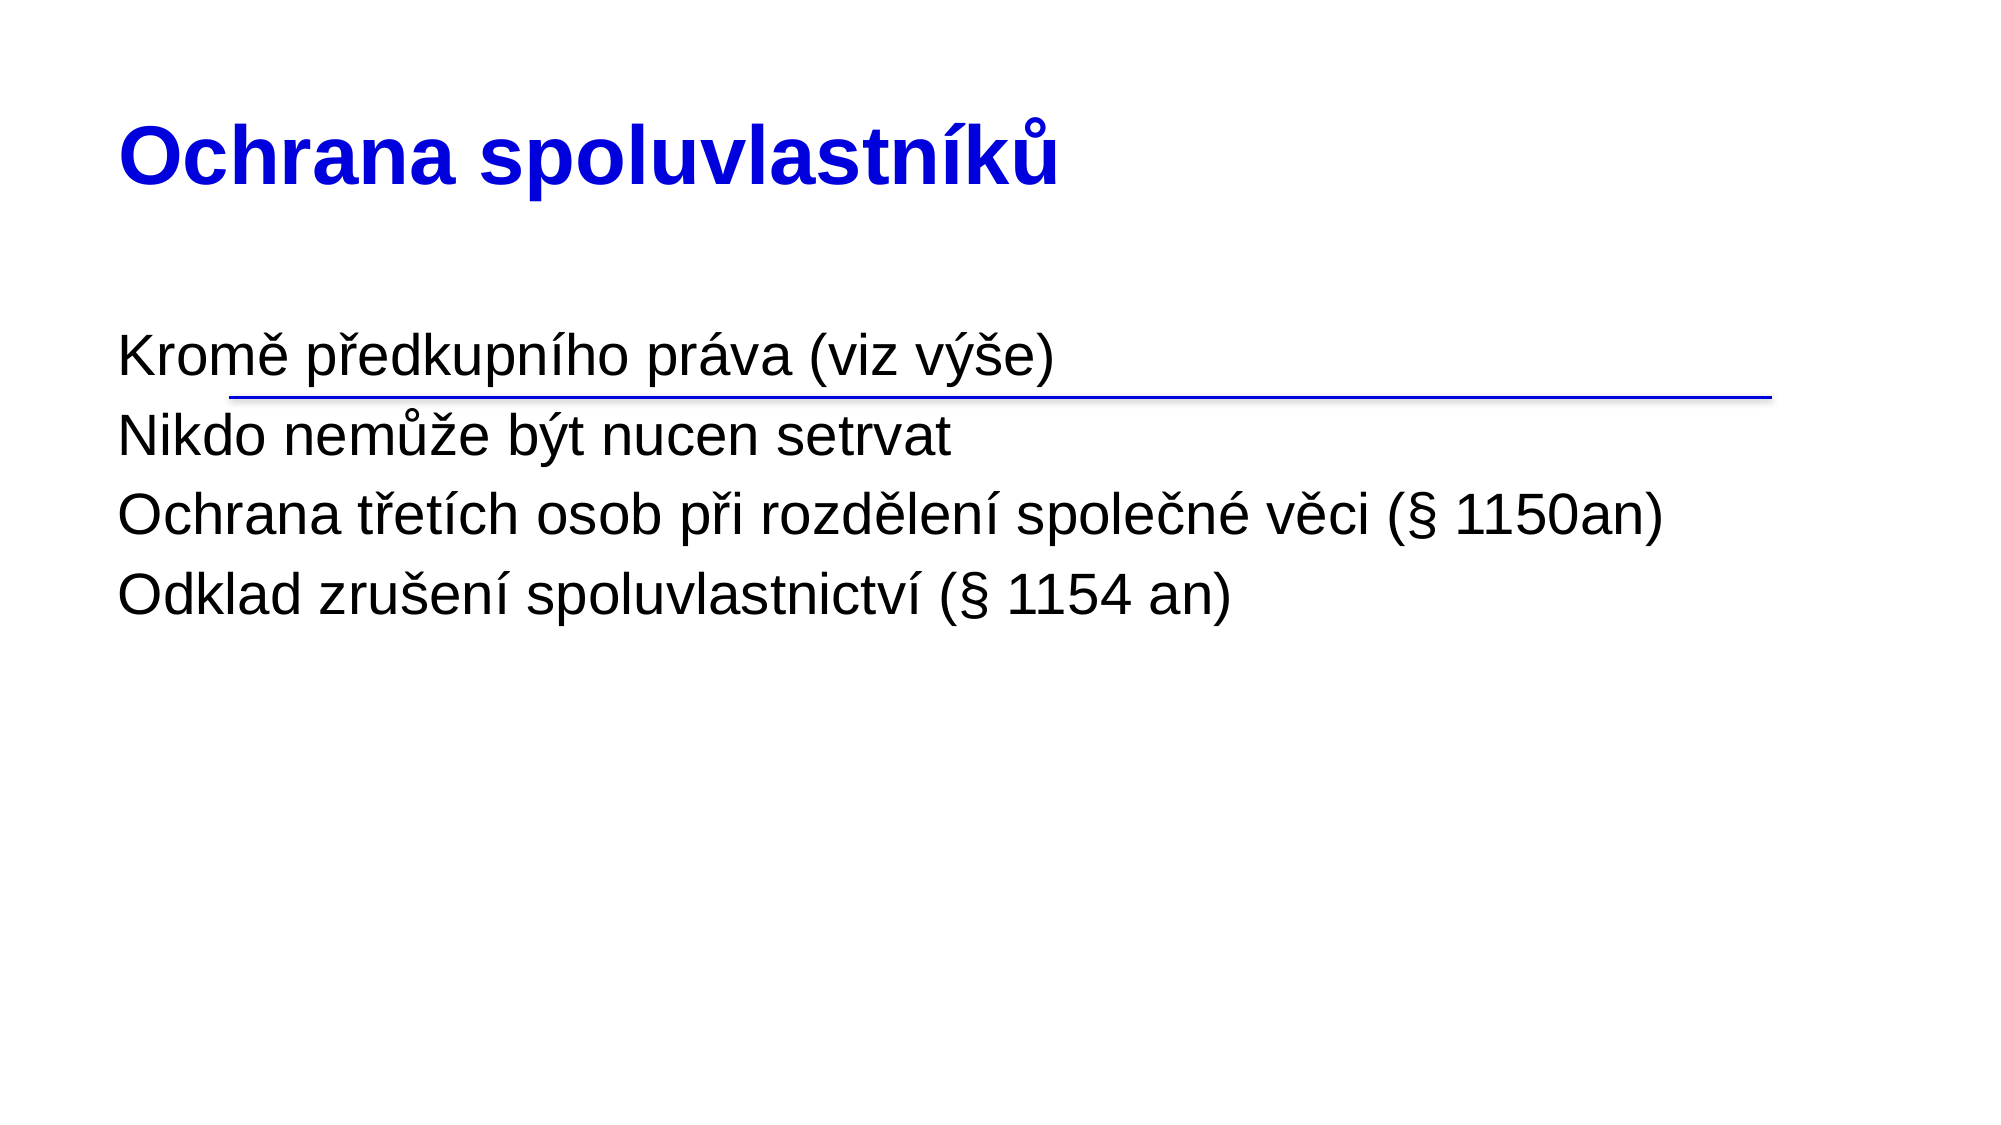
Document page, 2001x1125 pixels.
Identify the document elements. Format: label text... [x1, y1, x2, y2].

list Kromě předkupního práva (viz výše) Nikdo nemůže být nucen setrvat Ochrana třetích osob při rozdělení společné věci (§ 1150an) Odklad zrušení spoluvlastnictví (§ 1154 an) [117, 307, 1882, 957]
title Ochrana spoluvlastníků [118, 118, 1883, 193]
